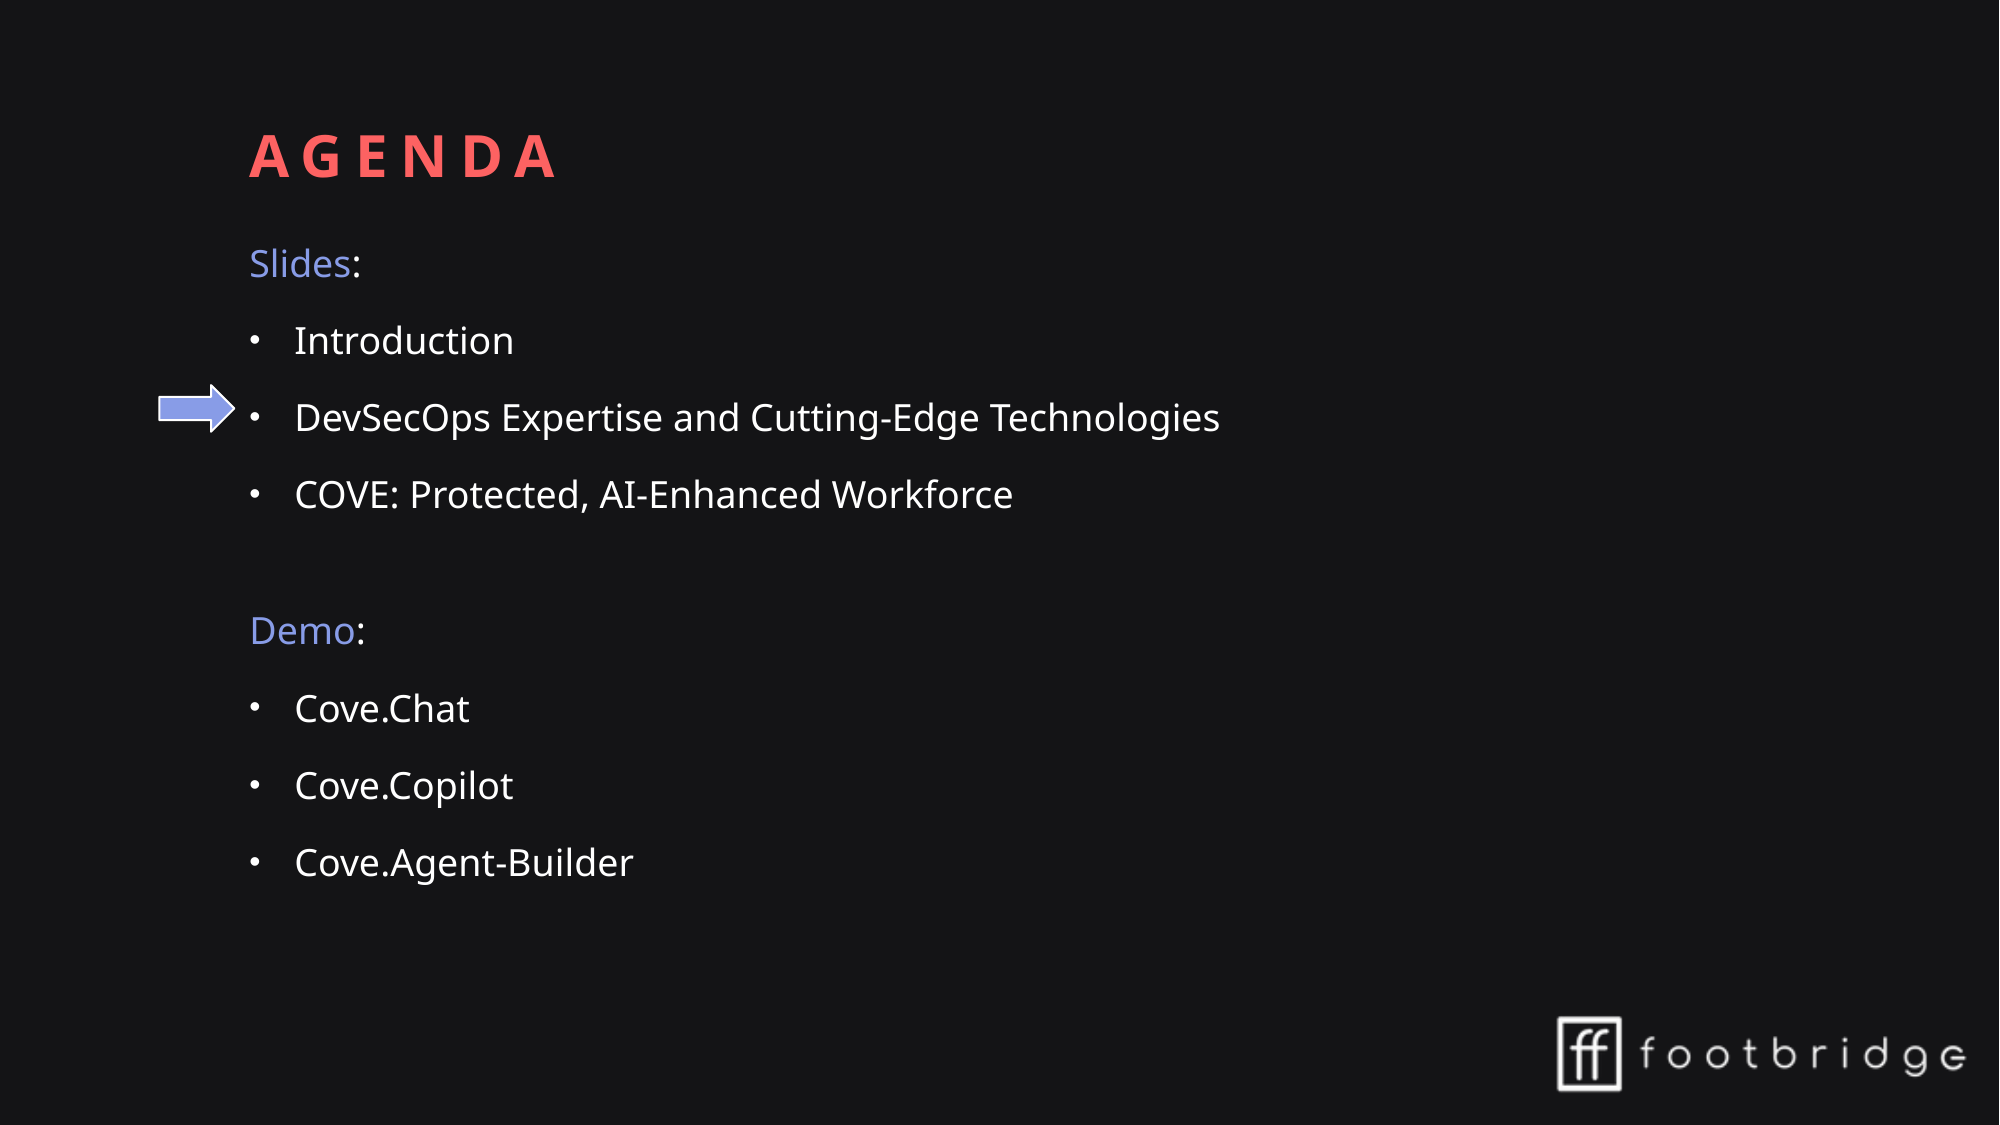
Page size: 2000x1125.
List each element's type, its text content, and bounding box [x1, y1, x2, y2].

text_box [159, 385, 235, 432]
list Slides: Introduction DevSecOps Expertise and Cutting-Edge Technologies COVE: Protected, AI-Enhanced Workforce Demo: Cove.Chat Cove.Copilot Cove.Agent-Builder [234, 218, 1412, 957]
title Agenda [234, 56, 1750, 198]
picture [1523, 984, 1974, 1125]
